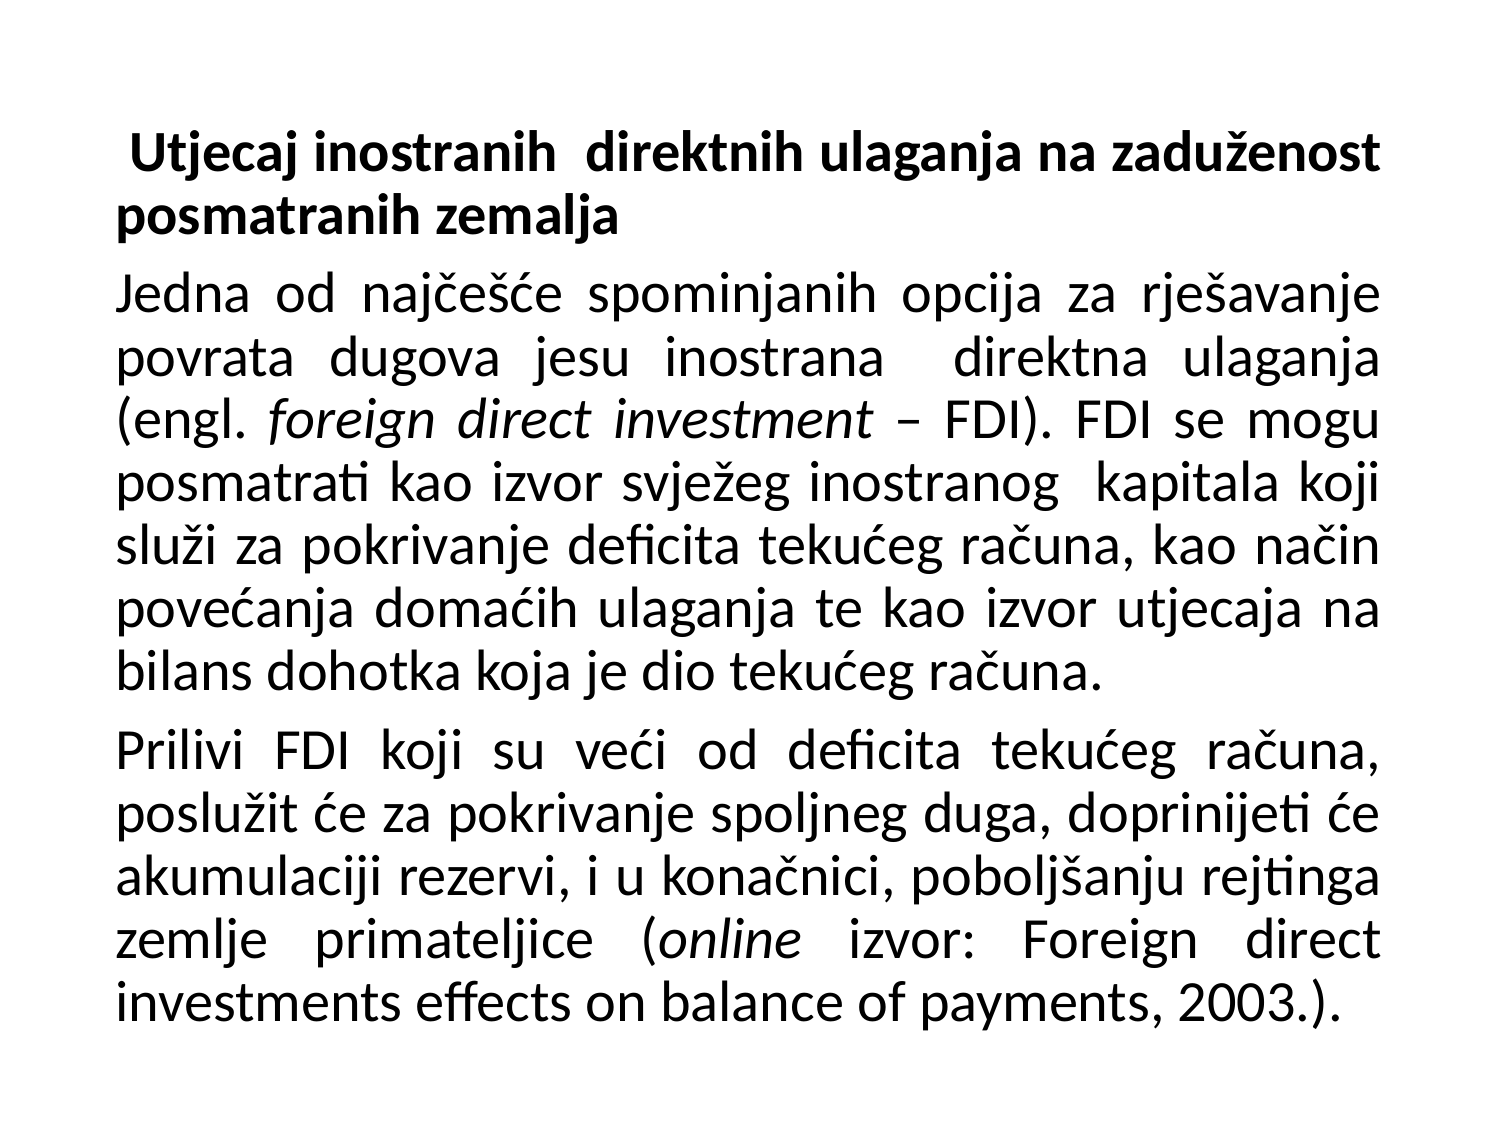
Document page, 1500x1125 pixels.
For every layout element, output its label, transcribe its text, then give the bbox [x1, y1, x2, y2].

list Utjecaj inostranih direktnih ulaganja na zaduženost posmatranih zemalja Jedna od najčešće spominjanih opcija za rješavanje povrata dugova jesu inostrana direktna ulaganja (engl. foreign direct investment – FDI). FDI se mogu posmatrati kao izvor svježeg inostranog kapitala koji služi za pokrivanje deficita tekućeg računa, kao način povećanja domaćih ulaganja te kao izvor utjecaja na bilans dohotka koja je dio tekućeg računa. Prilivi FDI koji su veći od deficita tekućeg računa, poslužit će za pokrivanje spoljneg duga, doprinijeti će akumulaciji rezervi, i u konačnici, poboljšanju rejtinga zemlje primateljice (online izvor: Foreign direct investments effects on balance of payments, 2003.). [100, 113, 1397, 1014]
